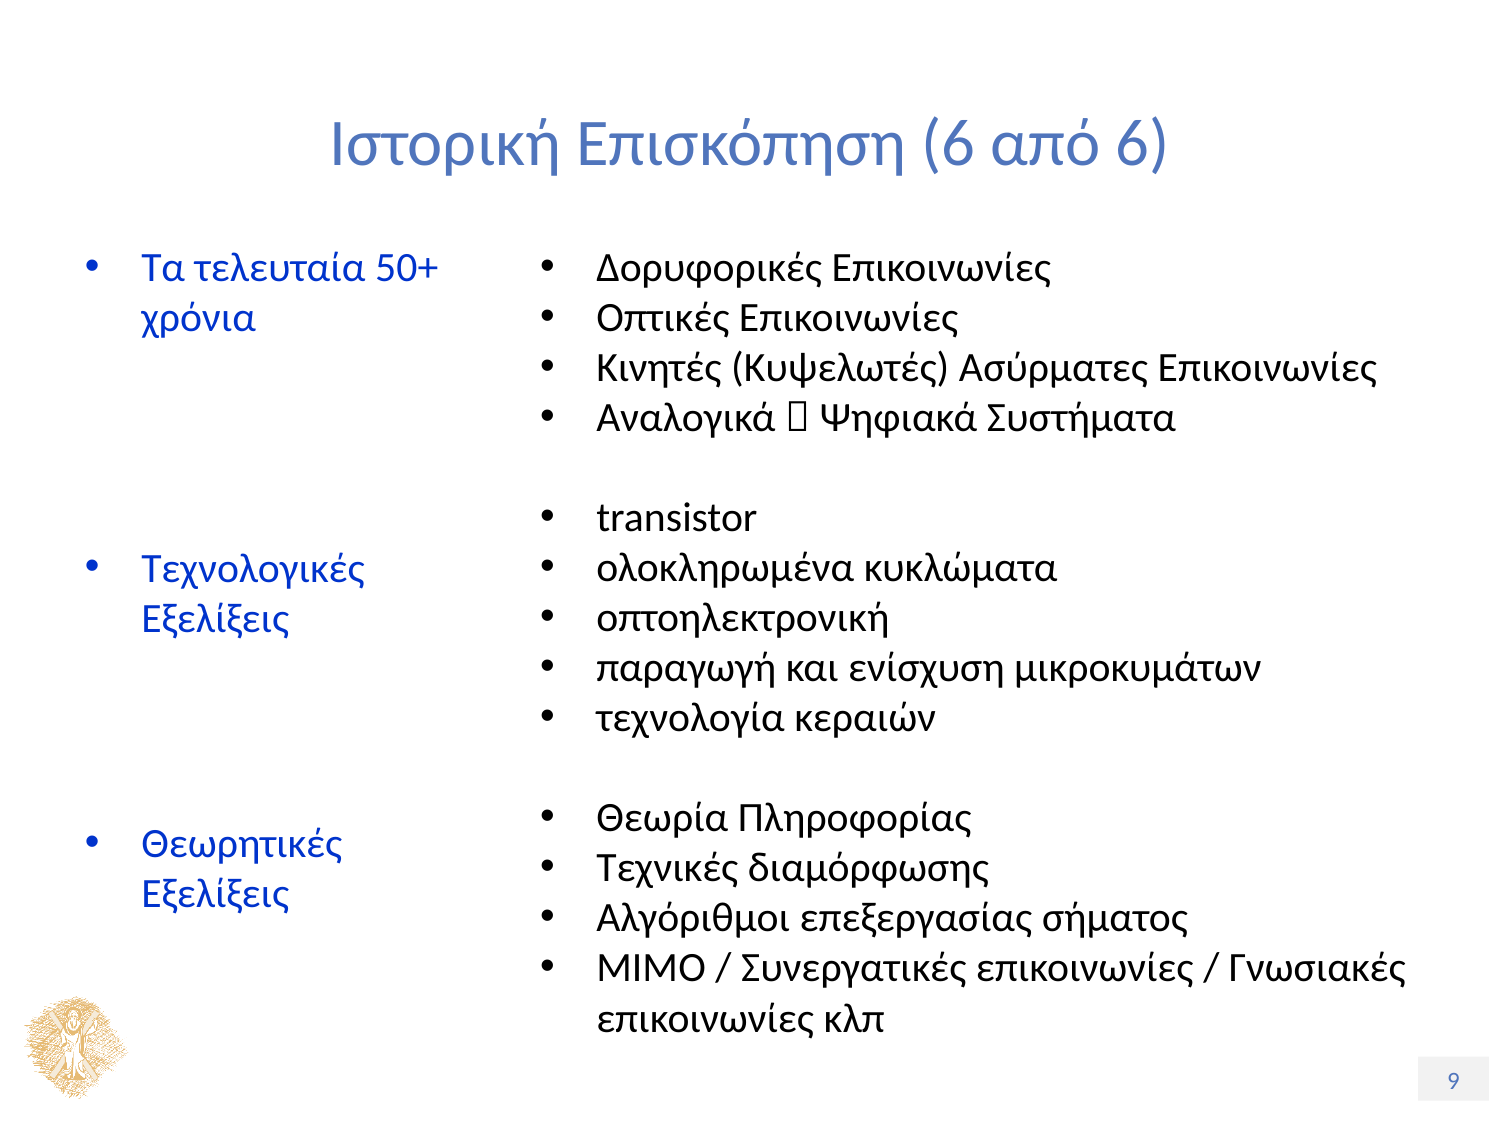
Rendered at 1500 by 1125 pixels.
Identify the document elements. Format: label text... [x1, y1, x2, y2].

picture [17, 986, 137, 1103]
text_box Δορυφορικές Επικοινωνίες Οπτικές Επικοινωνίες Κινητές (Κυψελωτές) Ασύρματες Επικοινωνίες Αναλογικά  Ψηφιακά Συστήματα transistor ολοκληρωμένα κυκλώματα οπτοηλεκτρονική παραγωγή και ενίσχυση μικροκυμάτων τεχνολογία κεραιών Θεωρία Πληροφορίας Τεχνικές διαμόρφωσης Αλγόριθμοι επεξεργασίας σήματος ΜΙΜΟ / Συνεργατικές επικοινωνίες / Γνωσιακές επικοινωνίες κλπ [450, 232, 1448, 1071]
list Τα τελευταία 50+ χρόνια Τεχνολογικές Εξελίξεις Θεωρητικές Εξελίξεις [70, 232, 467, 1075]
title Ιστορική Επισκόπηση (6 από 6) [75, 45, 1425, 232]
